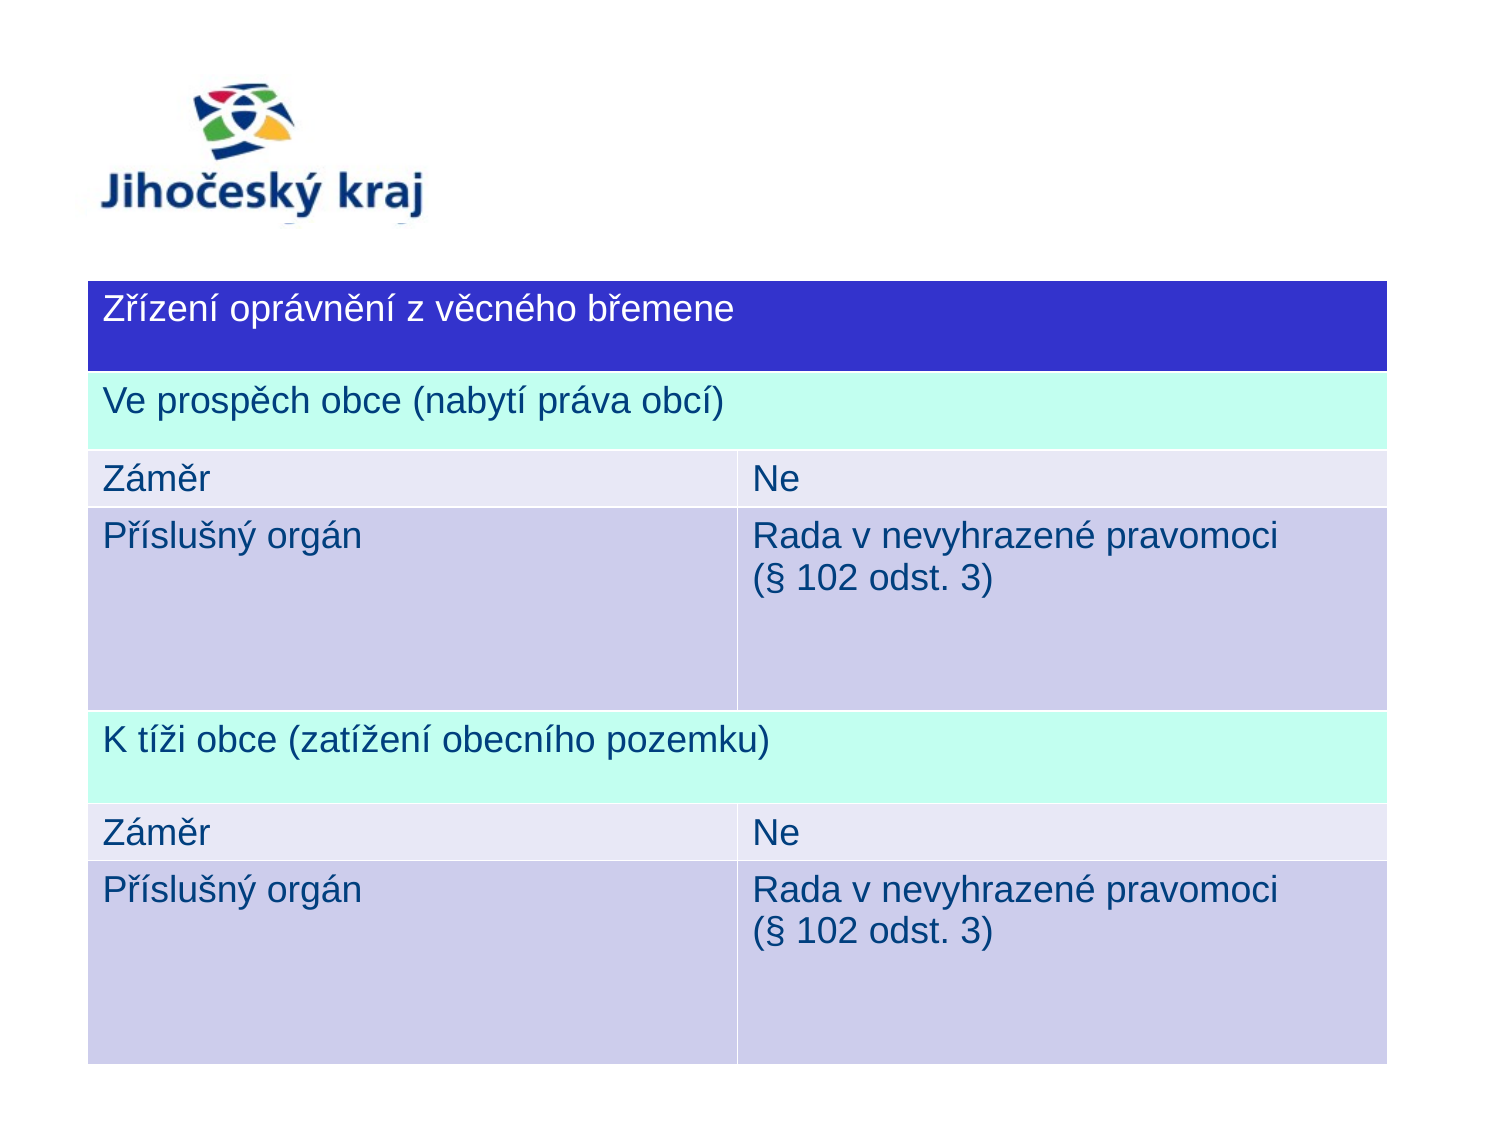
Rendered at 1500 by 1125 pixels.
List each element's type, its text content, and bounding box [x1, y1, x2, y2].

table_cell Rada v nevyhrazené pravomoci (§ 102 odst. 3) [738, 508, 1387, 710]
table_header Zřízení oprávnění z věcného břemene [88, 281, 1387, 371]
table_cell K tíži obce (zatížení obecního pozemku) [88, 712, 1387, 803]
table_cell Ne [738, 451, 1387, 506]
table_cell Záměr [88, 804, 737, 860]
table_cell Rada v nevyhrazené pravomoci (§ 102 odst. 3) [738, 861, 1387, 1064]
table_cell Ne [738, 804, 1387, 860]
picture [75, 74, 438, 229]
table_cell Příslušný orgán [88, 861, 737, 1064]
table_cell Ve prospěch obce (nabytí práva obcí) [88, 373, 1387, 449]
table_cell Příslušný orgán [88, 508, 737, 710]
table_cell Záměr [88, 451, 737, 506]
